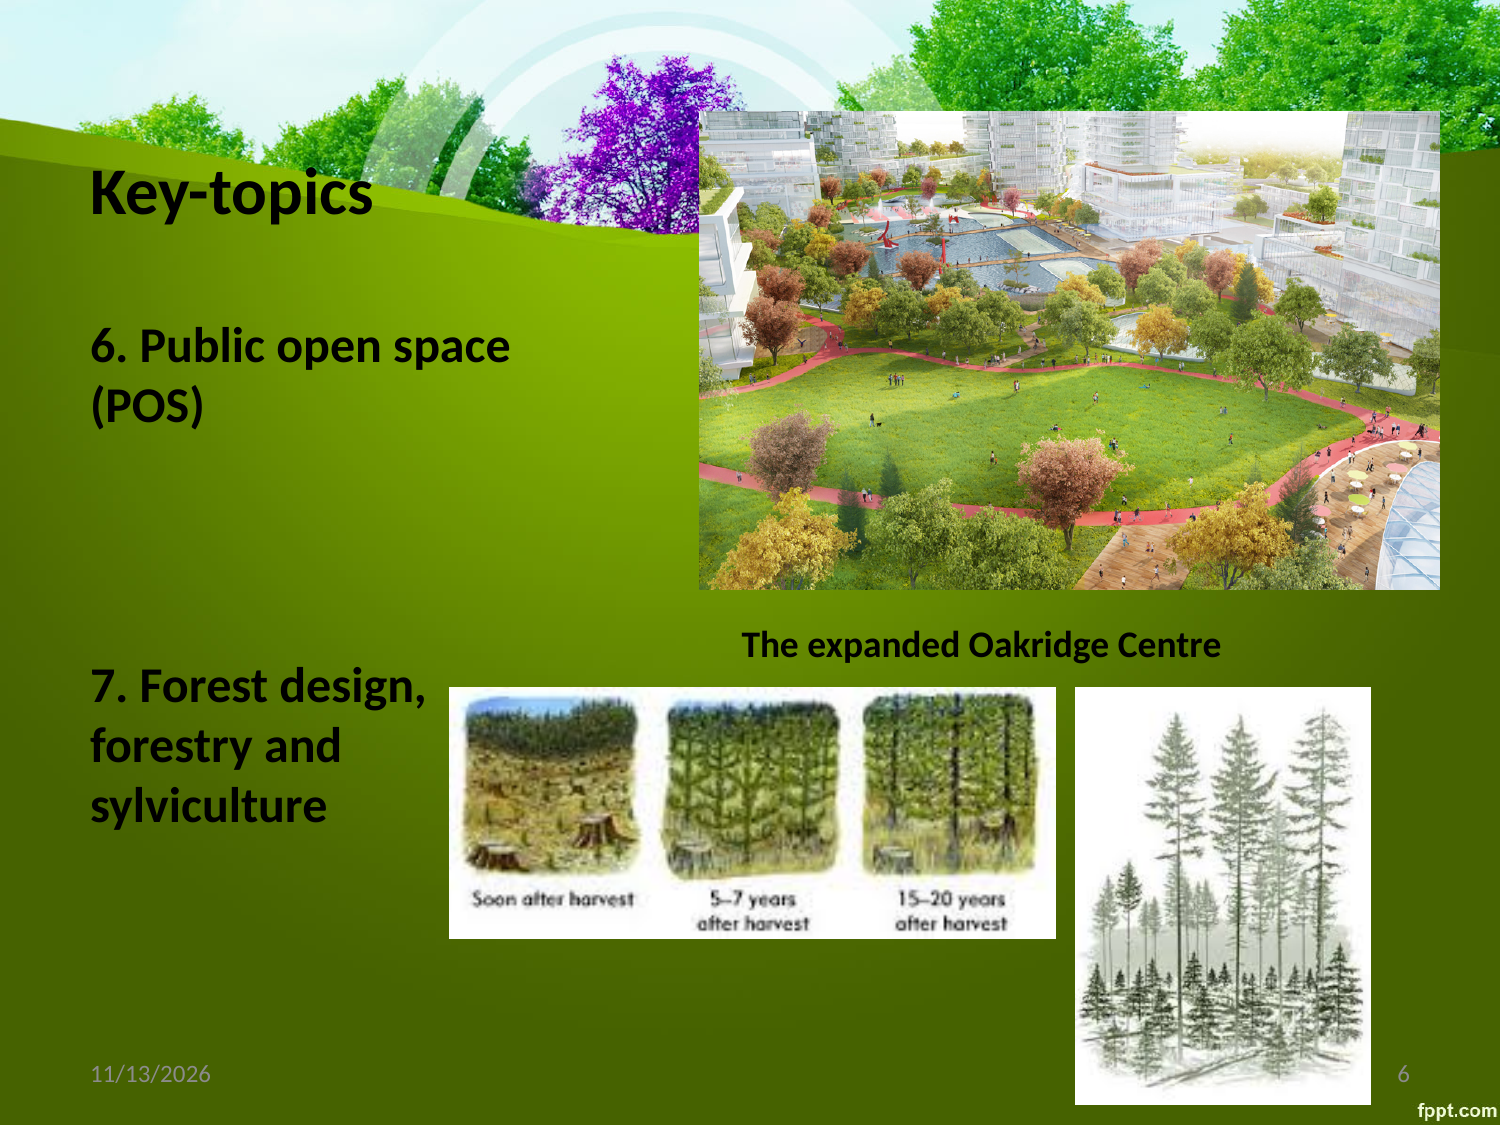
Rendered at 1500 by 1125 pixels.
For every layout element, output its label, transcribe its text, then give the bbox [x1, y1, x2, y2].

picture [0, 0, 1500, 1125]
text_box The expanded Oakridge Centre [726, 612, 1246, 673]
title Key-topics [75, 44, 569, 235]
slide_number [75, 1042, 425, 1103]
list 6. Public open space (POS) 7. Forest design, forestry and sylviculture [75, 235, 569, 1005]
slide_number 6 [1377, 1042, 1425, 1103]
